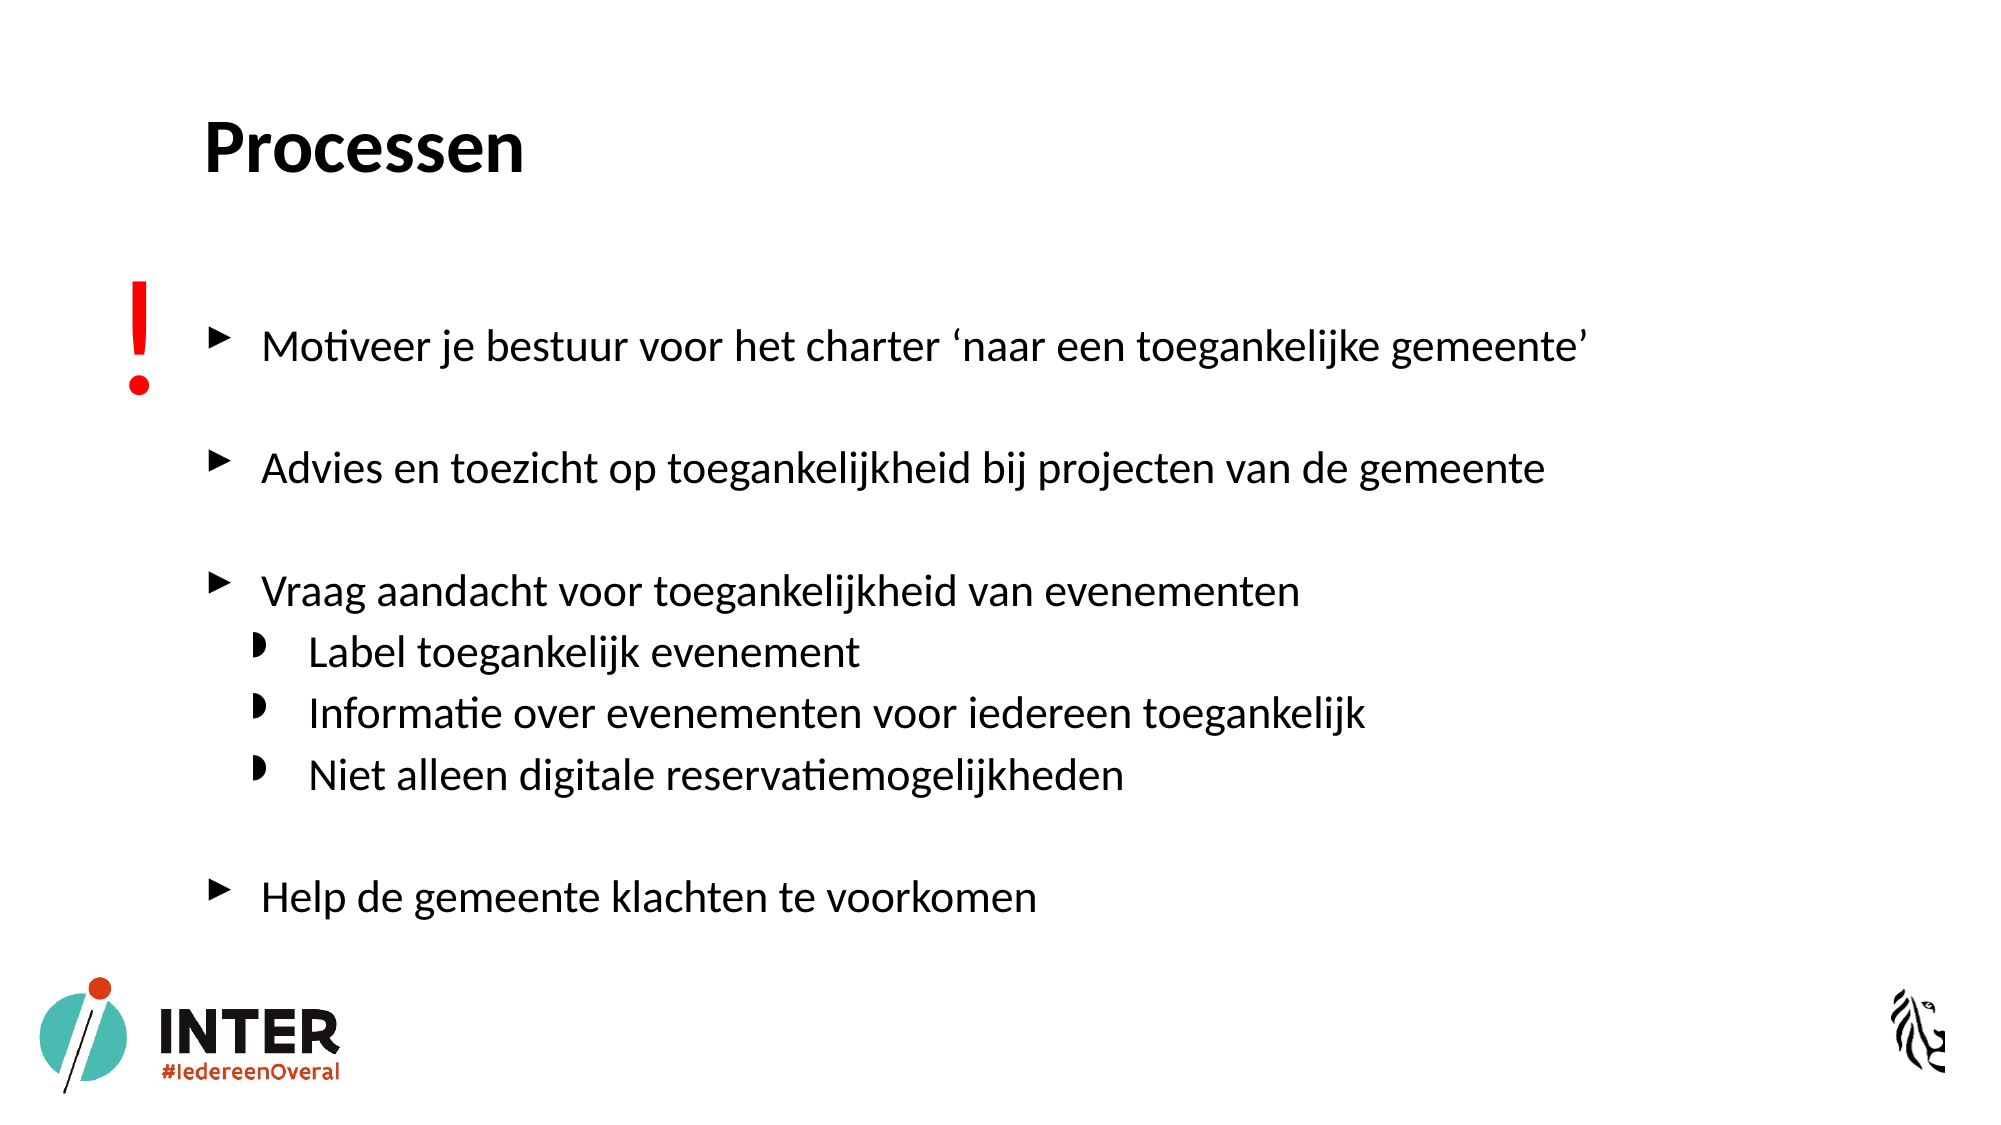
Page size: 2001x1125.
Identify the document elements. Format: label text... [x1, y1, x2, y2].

text_box ! [97, 220, 190, 436]
title Processen [189, 56, 1819, 240]
list Motiveer je bestuur voor het charter ‘naar een toegankelijke gemeente’ Advies en toezicht op toegankelijkheid bij projecten van de gemeente Vraag aandacht voor toegankelijkheid van evenementen Label toegankelijk evenement Informatie over evenementen voor iedereen toegankelijk Niet alleen digitale reservatiemogelijkheden Help de gemeente klachten te voorkomen [189, 246, 1819, 961]
picture [12, 952, 367, 1121]
picture [1891, 988, 1945, 1073]
